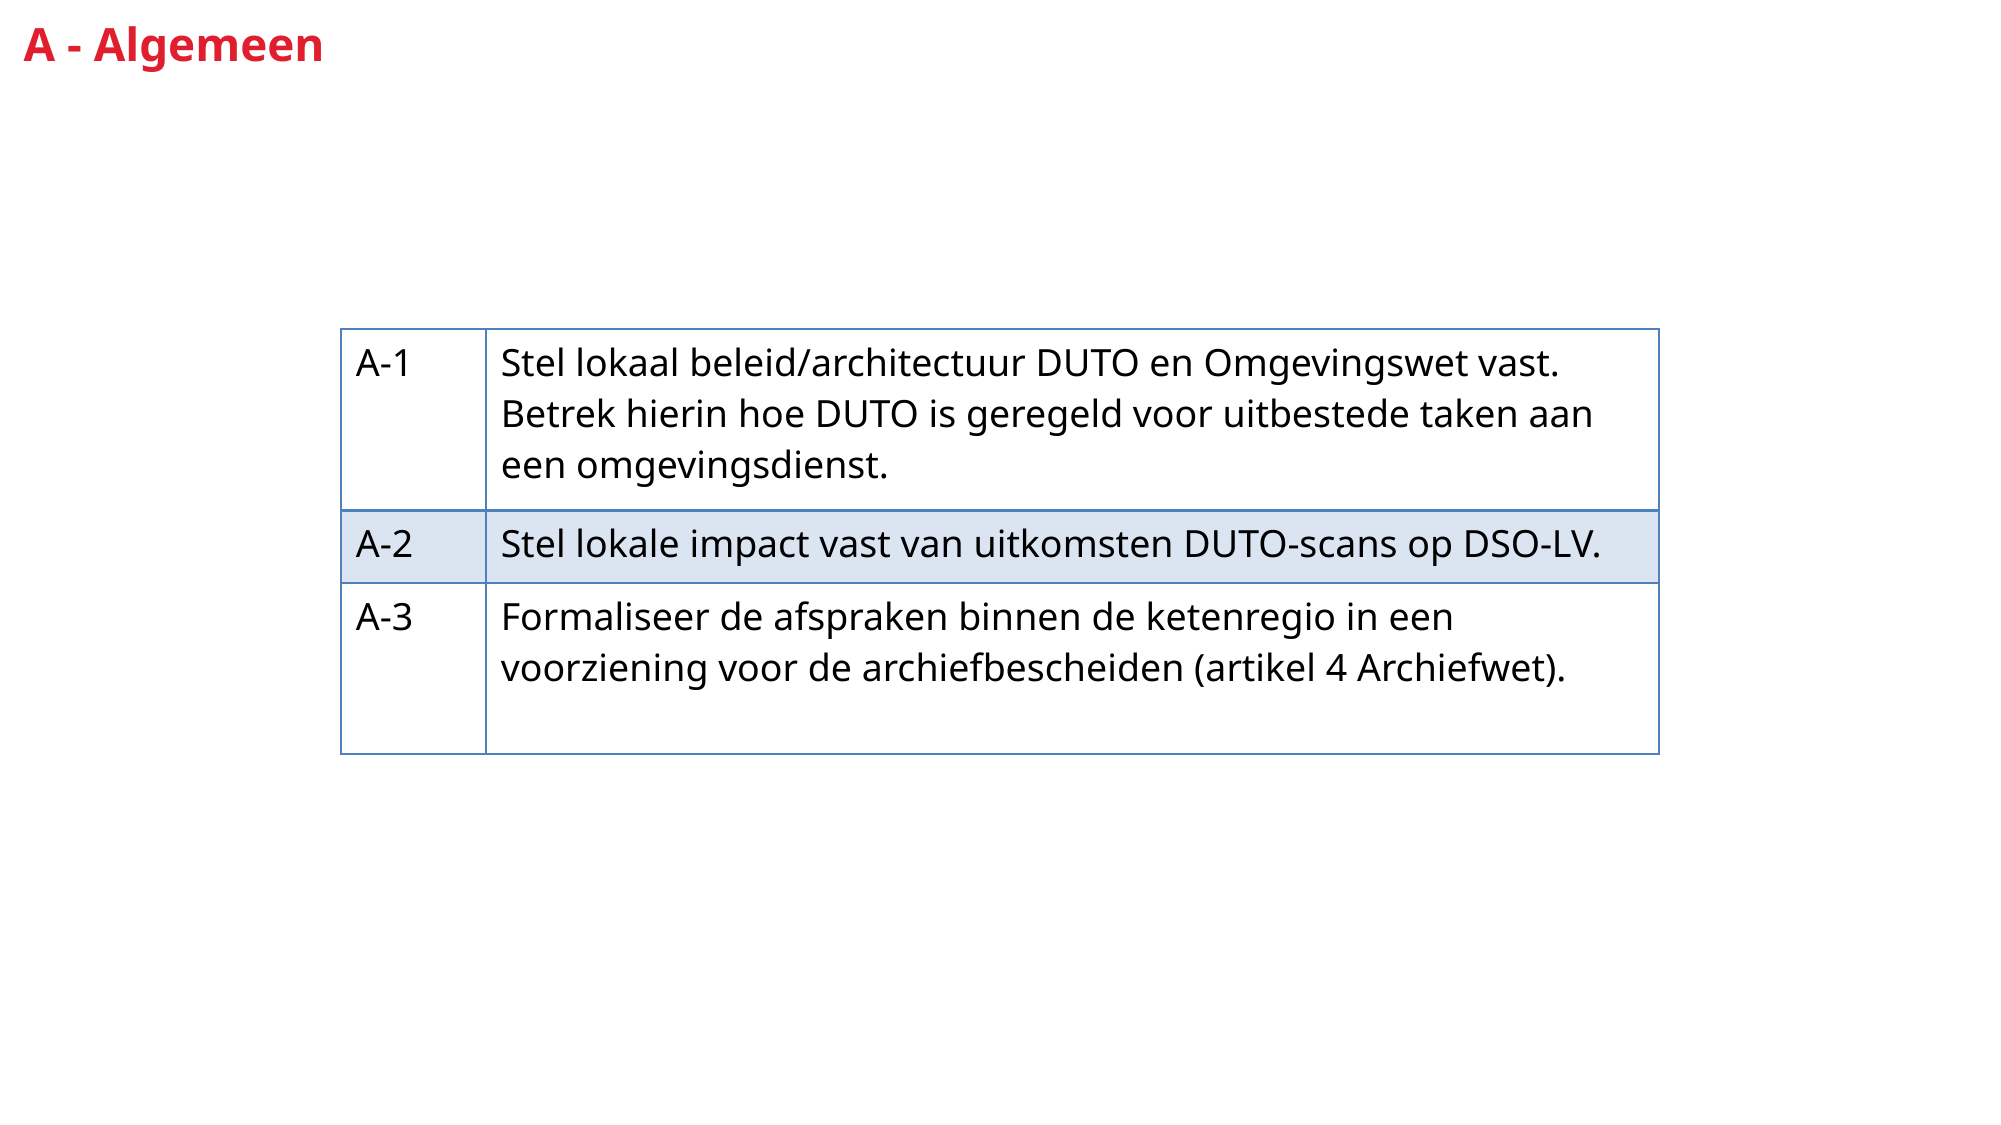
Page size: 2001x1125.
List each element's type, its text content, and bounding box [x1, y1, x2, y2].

table_cell Stel lokale impact vast van uitkomsten DUTO-scans op DSO-LV. [487, 512, 1658, 582]
table_header A-1 [342, 330, 485, 509]
table_cell Formaliseer de afspraken binnen de ketenregio in een voorziening voor de archiefbescheiden (artikel 4 Archiefwet). [487, 584, 1658, 753]
table_cell A-3 [342, 584, 485, 753]
table_cell A-2 [342, 512, 485, 582]
table_header Stel lokaal beleid/architectuur DUTO en Omgevingswet vast. Betrek hierin hoe DUTO is geregeld voor uitbestede taken aan een omgevingsdienst. [487, 330, 1658, 509]
title A - Algemeen [8, 7, 1579, 80]
